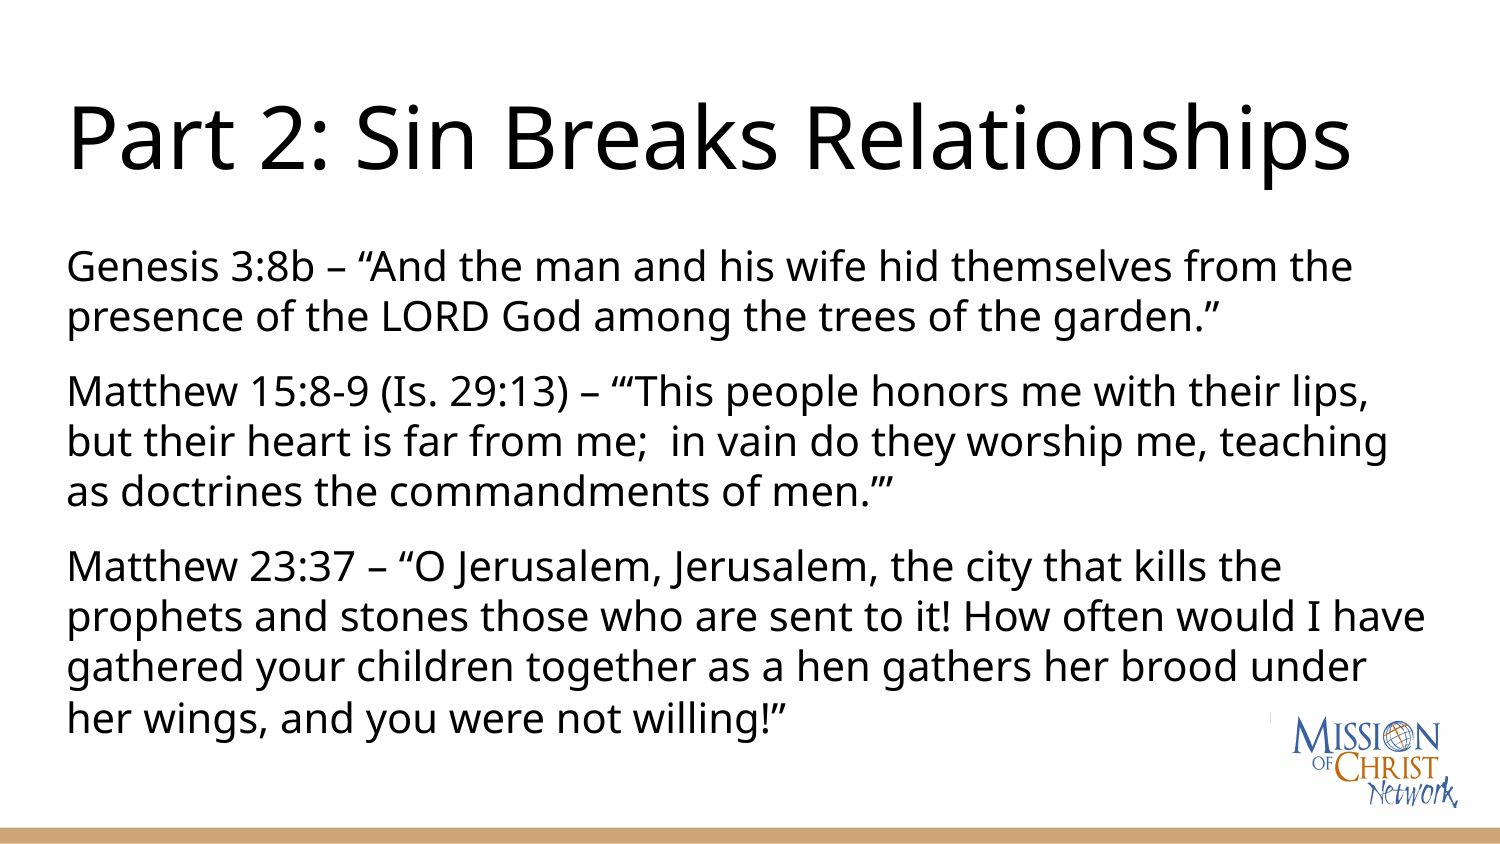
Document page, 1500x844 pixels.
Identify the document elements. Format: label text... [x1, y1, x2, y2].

list Genesis 3:8b – “And the man and his wife hid themselves from the presence of the LORD God among the trees of the garden.” Matthew 15:8-9 (Is. 29:13) – “‘This people honors me with their lips, but their heart is far from me; in vain do they worship me, teaching as doctrines the commandments of men.’” Matthew 23:37 – “O Jerusalem, Jerusalem, the city that kills the prophets and stones those who are sent to it! How often would I have gathered your children together as a hen gathers her brood under her wings, and you were not willing!” [51, 224, 1449, 787]
picture [1270, 712, 1473, 816]
title Part 2: Sin Breaks Relationships [51, 51, 1449, 203]
